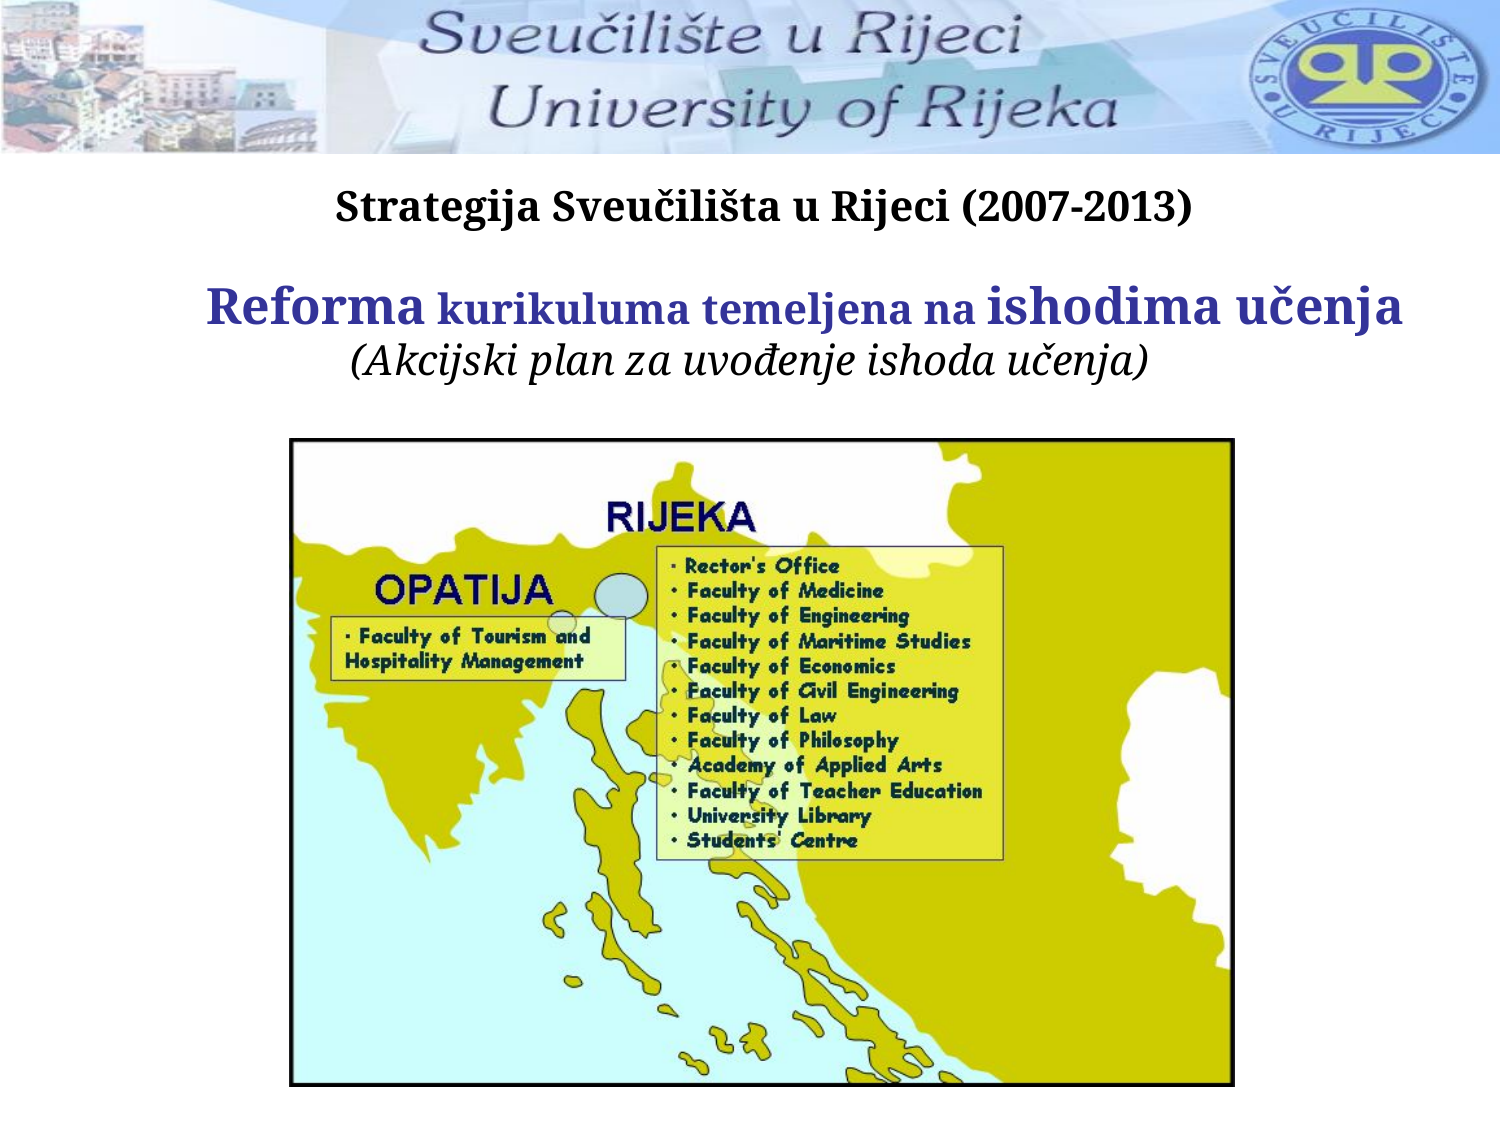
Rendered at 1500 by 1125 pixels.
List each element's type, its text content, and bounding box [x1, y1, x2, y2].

text_box (Akcijski plan za uvođenje ishoda učenja) [335, 342, 1164, 392]
picture [289, 438, 1235, 1087]
text_box Strategija Sveučilišta u Rijeci (2007-2013) [320, 172, 1209, 238]
text_box Reforma kurikuluma temeljena na ishodima učenja [191, 267, 1420, 342]
picture [0, 0, 1500, 154]
